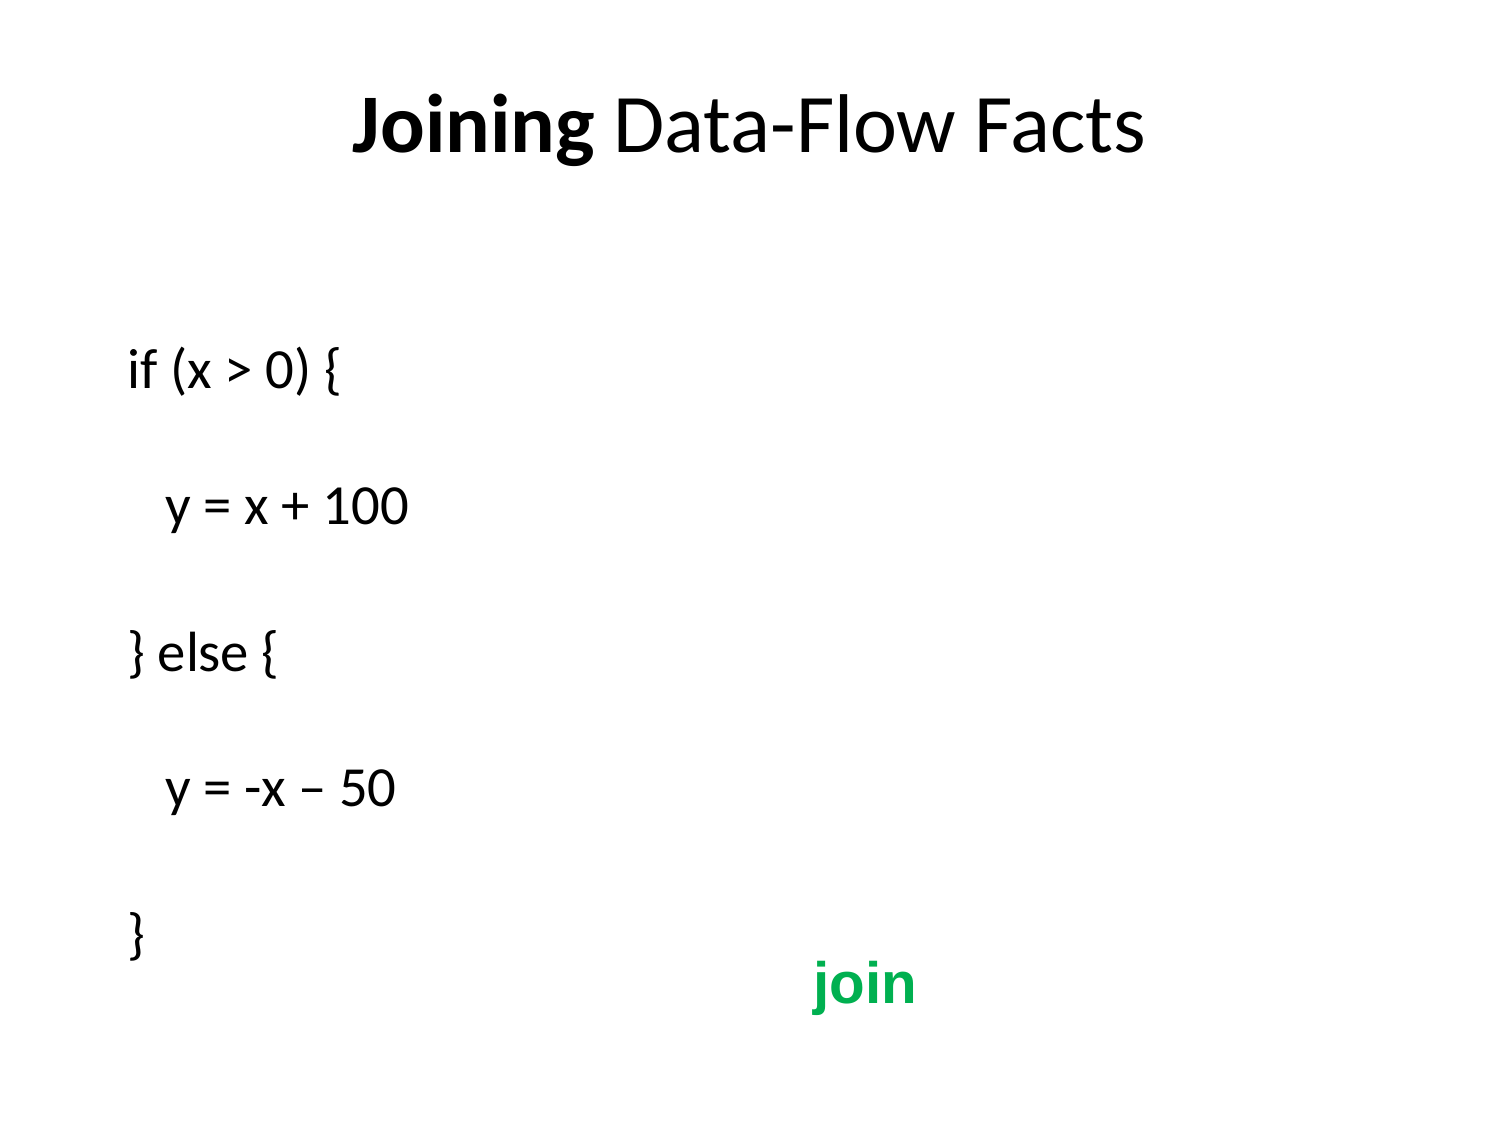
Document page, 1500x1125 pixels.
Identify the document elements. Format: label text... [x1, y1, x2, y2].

title Joining Data-Flow Facts [74, 25, 1426, 214]
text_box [803, 937, 987, 1024]
list if (x > 0) { y = x + 100 } else { y = -x – 50 } [112, 324, 588, 976]
